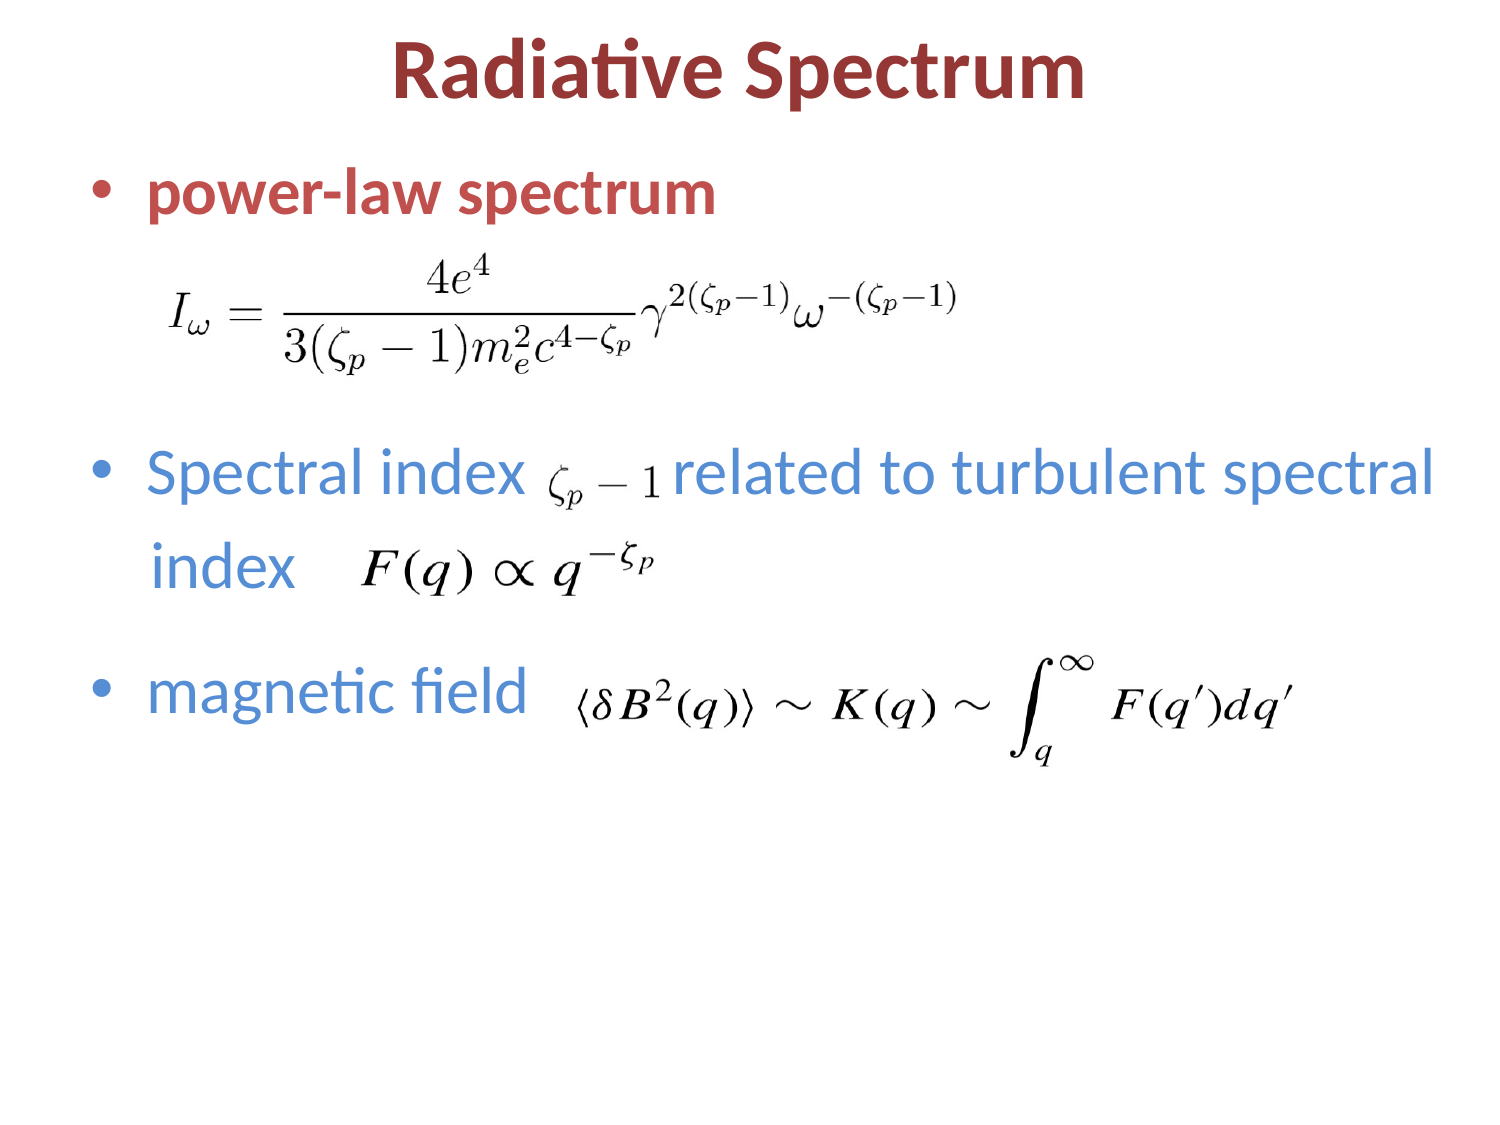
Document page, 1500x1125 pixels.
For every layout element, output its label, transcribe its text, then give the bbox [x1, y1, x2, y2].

title Radiative Spectrum [75, 4, 1425, 124]
picture [130, 236, 978, 396]
picture [536, 448, 665, 516]
picture [331, 526, 664, 616]
picture [558, 631, 1296, 785]
list power-law spectrum Spectral index is related to turbulent spectral index magnetic field [75, 140, 1480, 1033]
